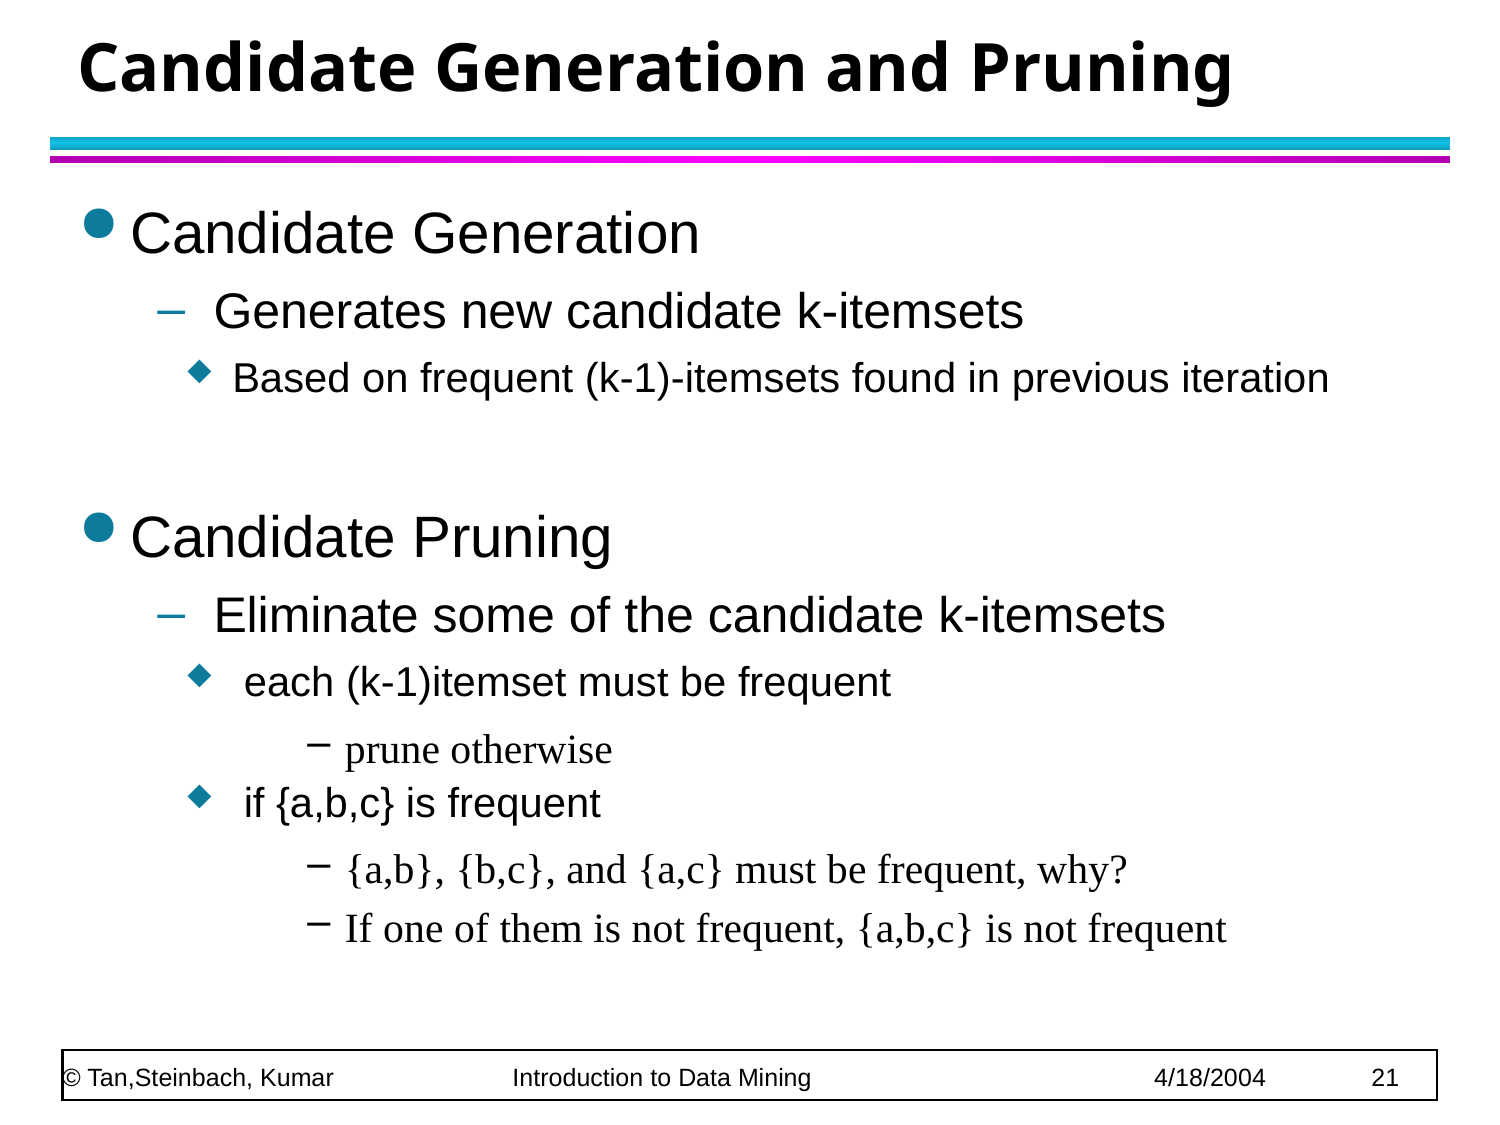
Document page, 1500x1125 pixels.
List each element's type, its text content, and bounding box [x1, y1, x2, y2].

title Candidate Generation and Pruning [62, 24, 1421, 113]
list Candidate Generation Generates new candidate k-itemsets Based on frequent (k-1)-itemsets found in previous iteration Candidate Pruning Eliminate some of the candidate k-itemsets each (k-1)itemset must be frequent prune otherwise if {a,b,c} is frequent {a,b}, {b,c}, and {a,c} must be frequent, why? If one of them is not frequent, {a,b,c} is not frequent [67, 187, 1432, 1038]
